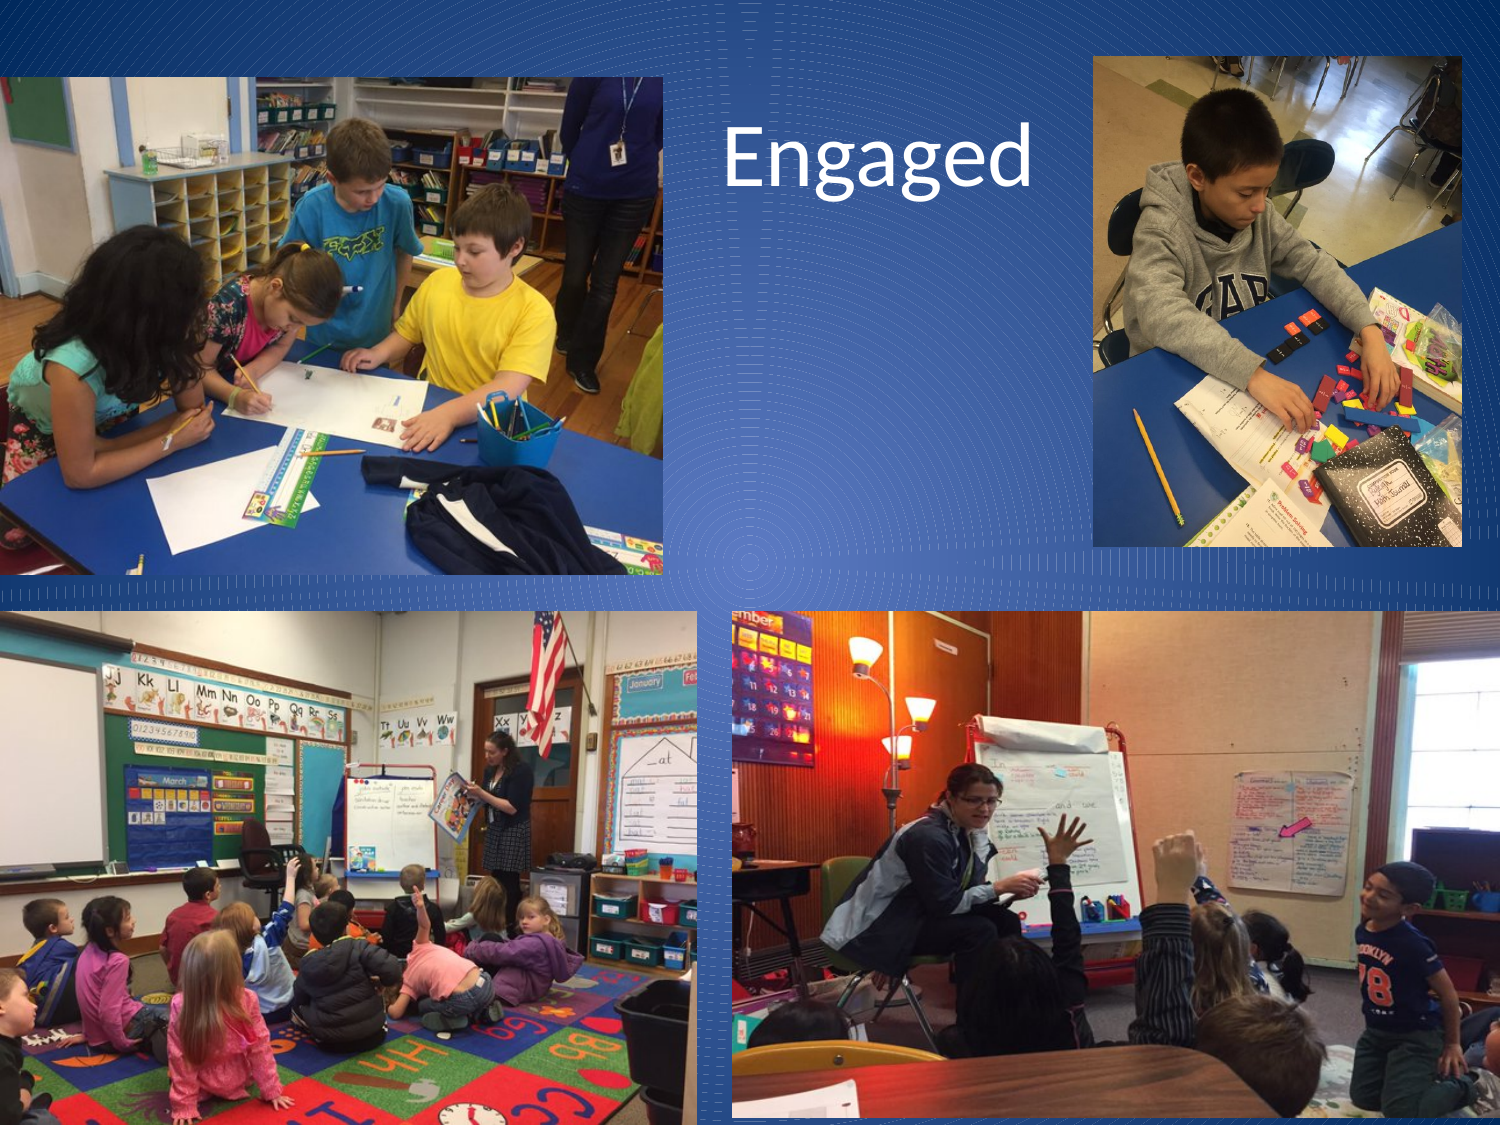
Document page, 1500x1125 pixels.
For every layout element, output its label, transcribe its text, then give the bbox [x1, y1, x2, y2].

picture [0, 610, 697, 1125]
picture [0, 77, 663, 575]
picture [732, 611, 1500, 1118]
title Engaged [678, 56, 1079, 244]
picture [1093, 56, 1462, 547]
